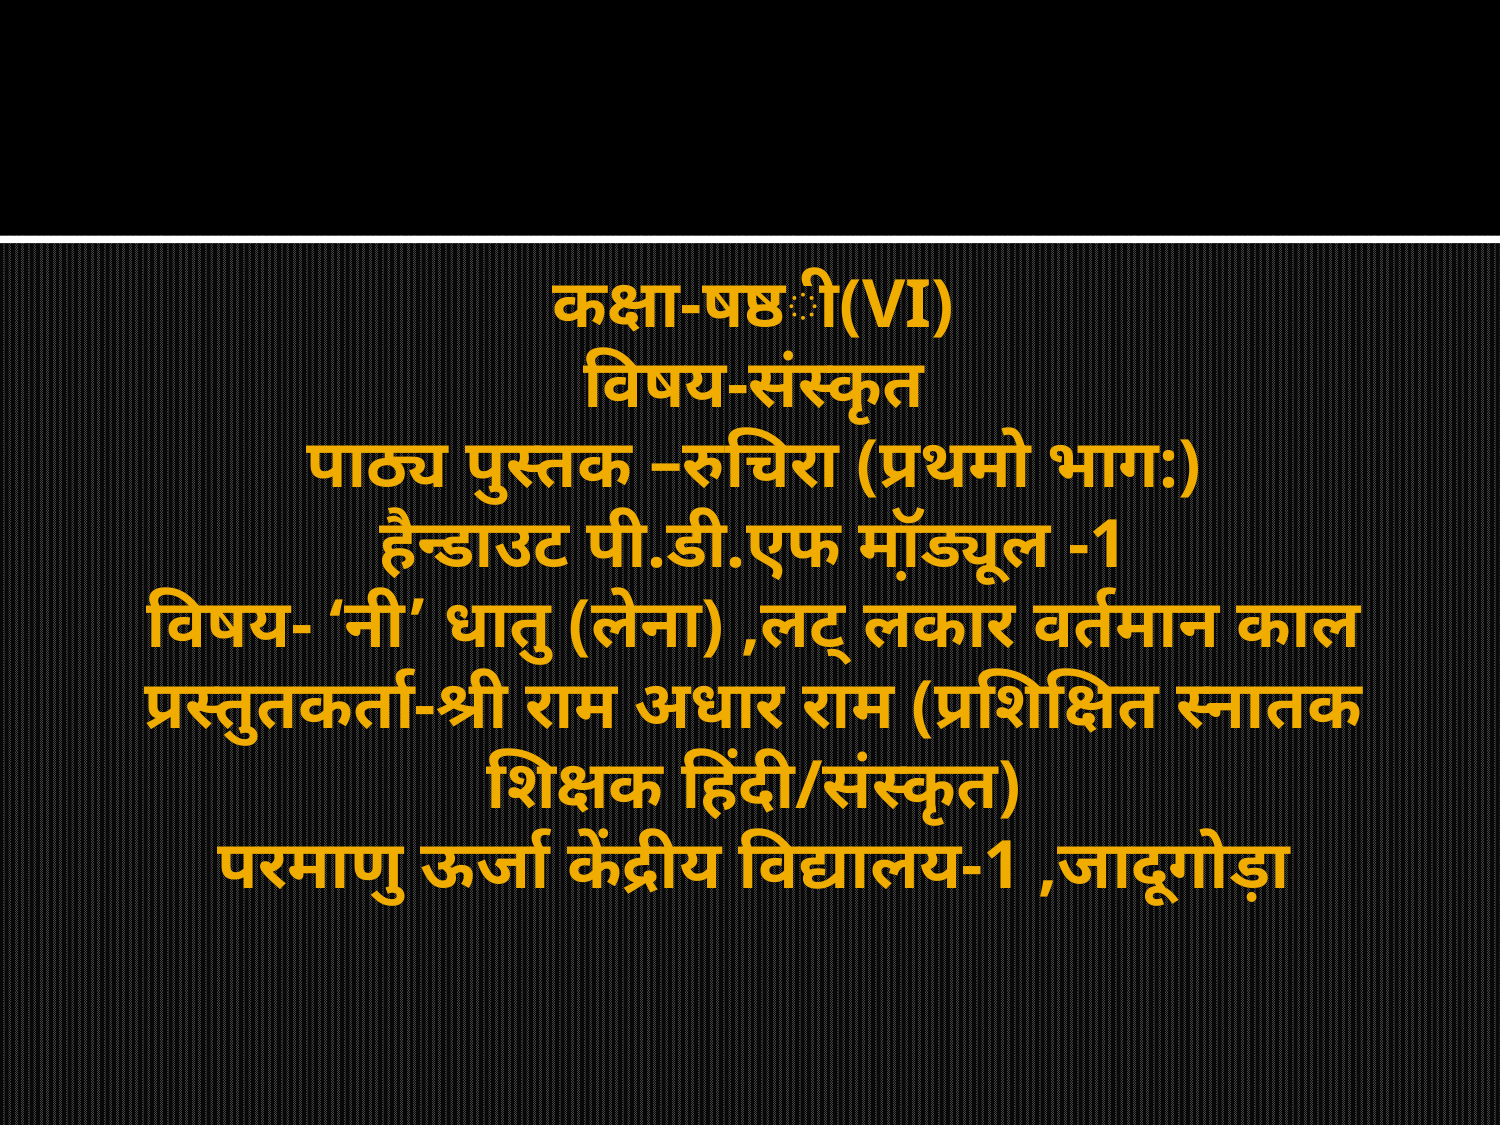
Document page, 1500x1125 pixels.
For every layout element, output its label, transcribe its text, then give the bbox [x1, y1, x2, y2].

title कक्षा-षष्ठी(VI) विषय-संस्कृत पाठ्य पुस्तक –रुचिरा (प्रथमो भाग:) हैन्डाउट पी.डी.एफ मॉ़ड्यूल -1 विषय- ‘नी’ धातु (लेना) ,लट् लकार वर्तमान काल प्रस्तुतकर्ता-श्री राम अधार राम (प्रशिक्षित स्नातक शिक्षक हिंदी/संस्कृत) परमाणु ऊर्जा केंद्रीय विद्यालय-1 ,जादूगोड़ा [75, 45, 1425, 1038]
